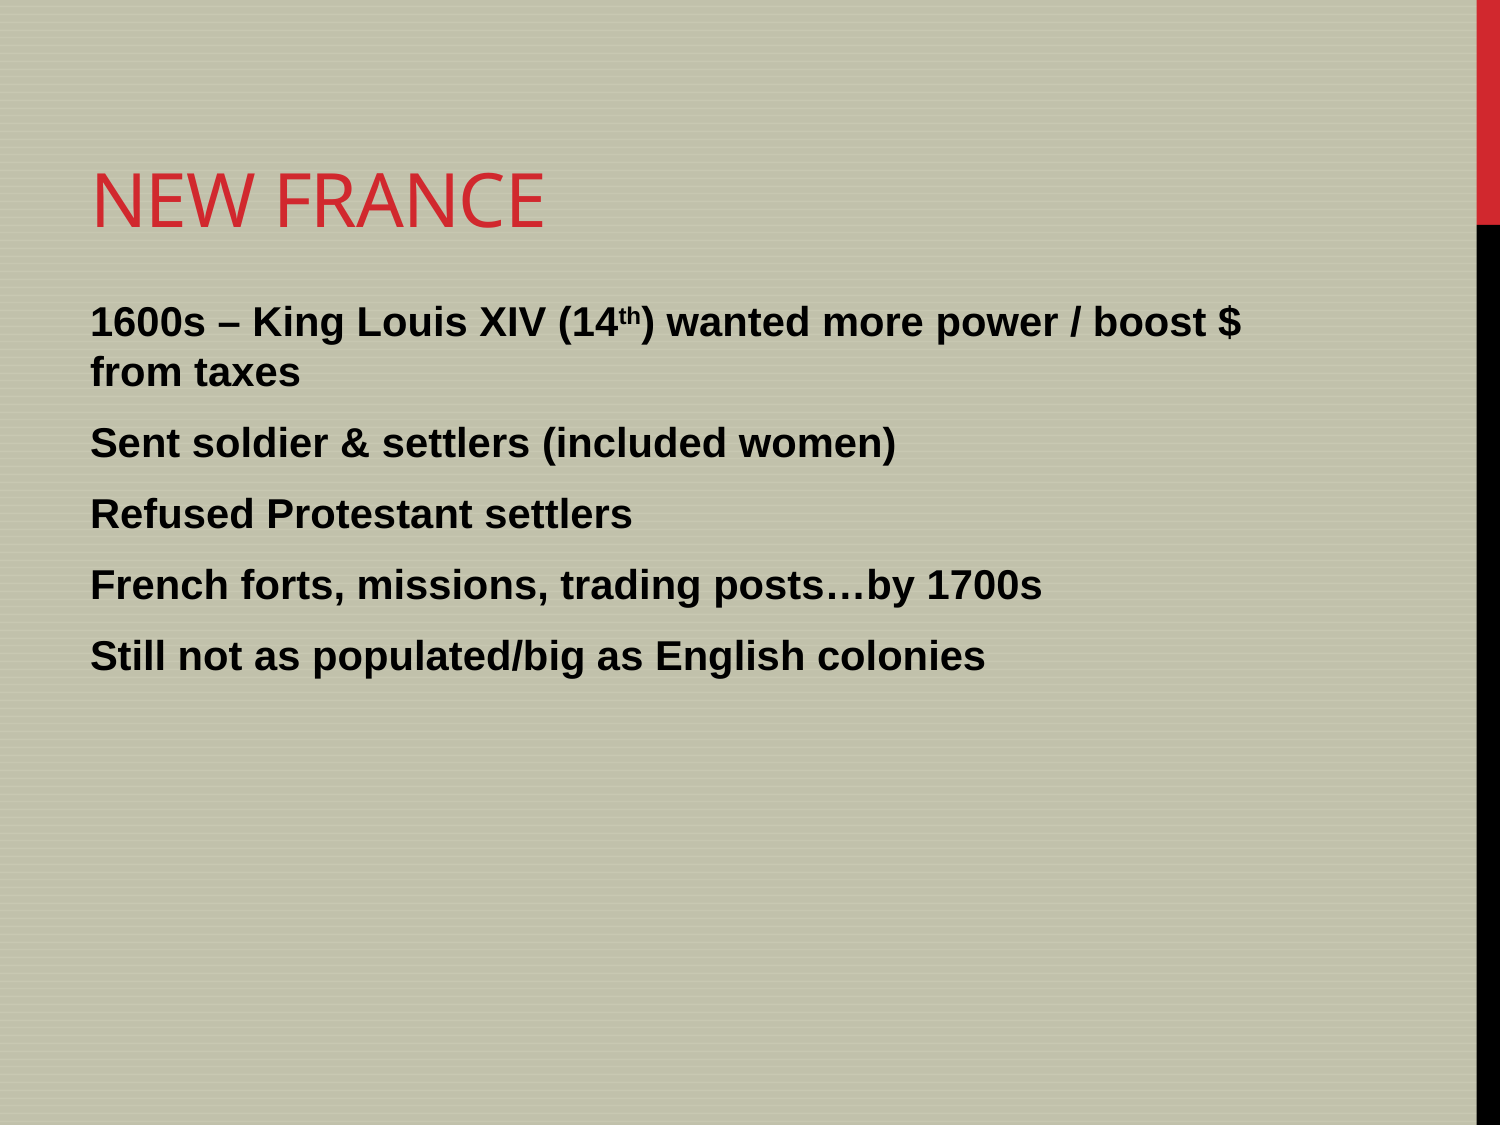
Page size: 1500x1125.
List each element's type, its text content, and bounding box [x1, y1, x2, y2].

title New France [75, 25, 1025, 250]
list 1600s – King Louis XIV (14th) wanted more power / boost $ from taxes Sent soldier & settlers (included women) Refused Protestant settlers French forts, missions, trading posts…by 1700s Still not as populated/big as English colonies [75, 287, 1325, 1005]
